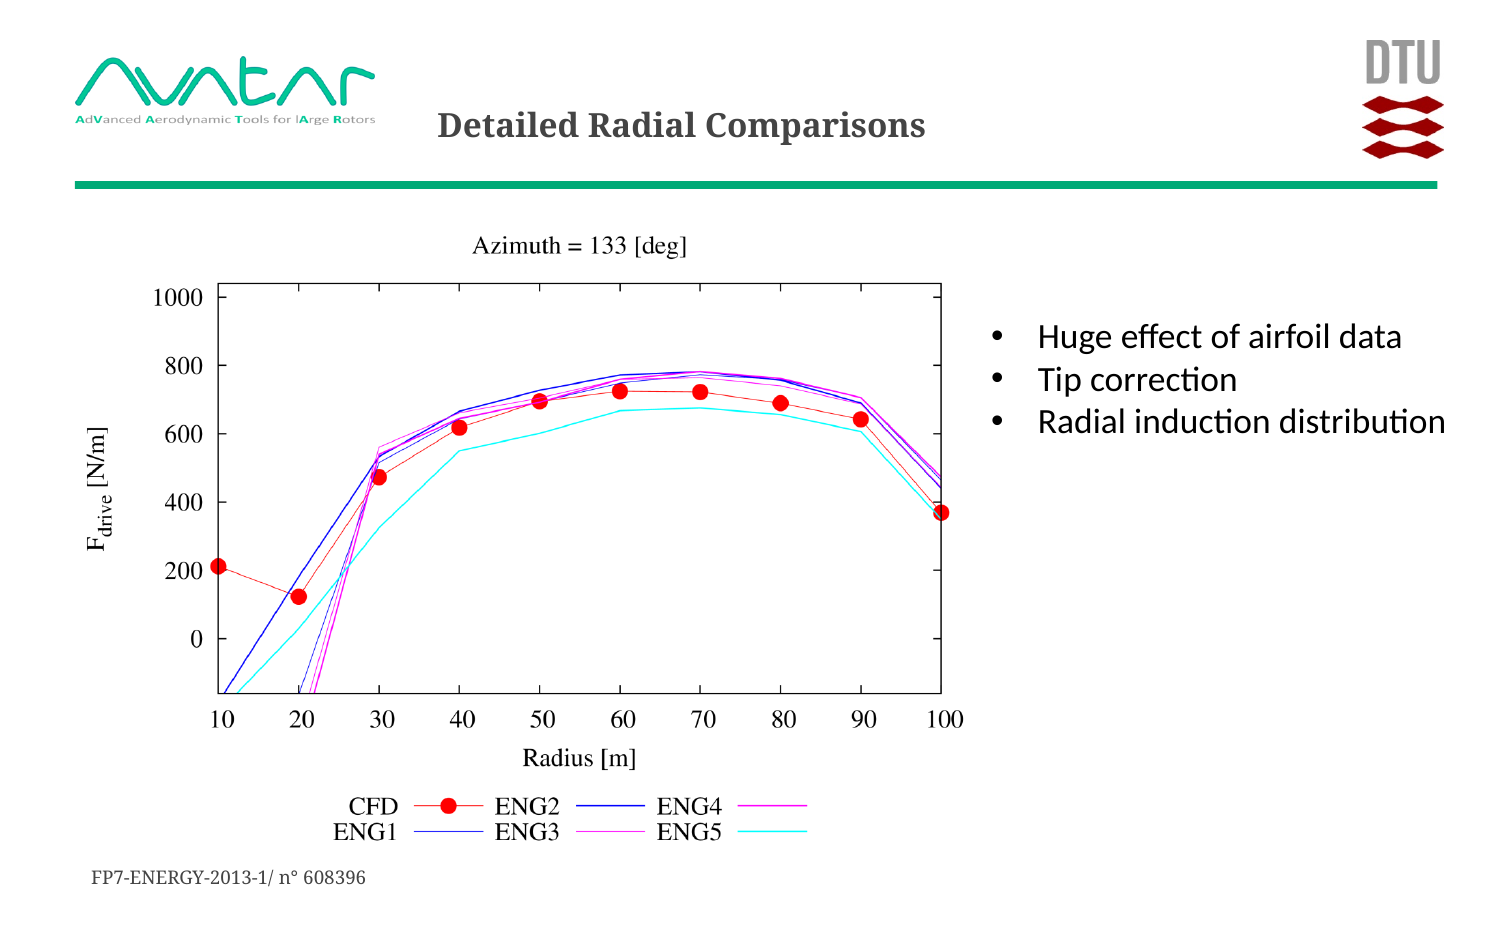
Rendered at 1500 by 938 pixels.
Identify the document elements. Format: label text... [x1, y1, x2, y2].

picture [1362, 40, 1444, 159]
title Detailed Radial Comparisons [437, 25, 1356, 144]
picture [75, 56, 375, 125]
text_box Huge effect of airfoil data Tip correction Radial induction distribution [1005, 306, 1463, 449]
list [77, 205, 1001, 853]
